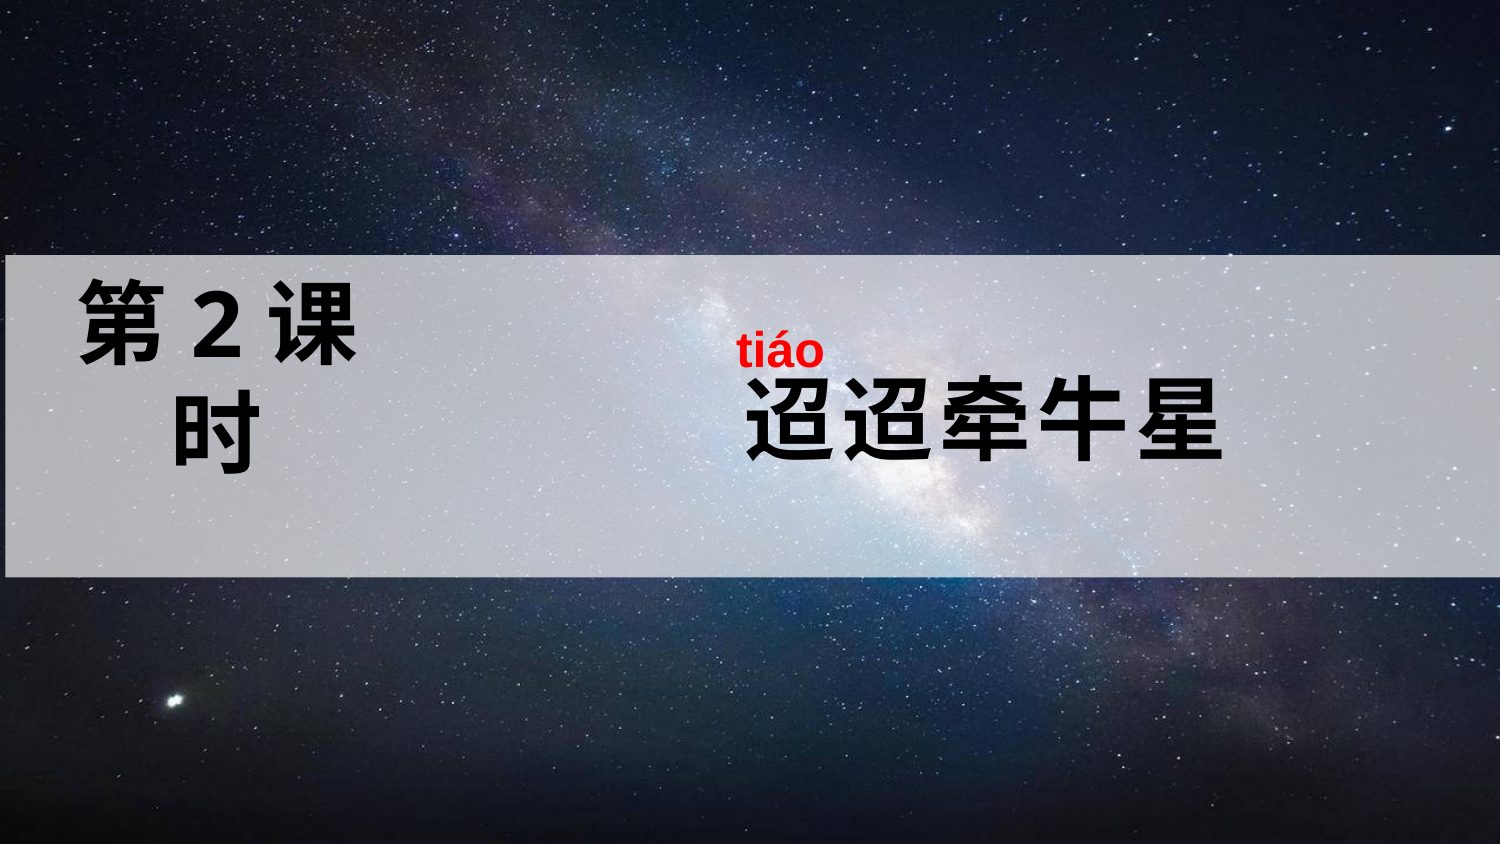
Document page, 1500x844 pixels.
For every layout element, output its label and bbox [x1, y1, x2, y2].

text_box [5, 255, 1500, 578]
picture [0, 0, 1500, 844]
